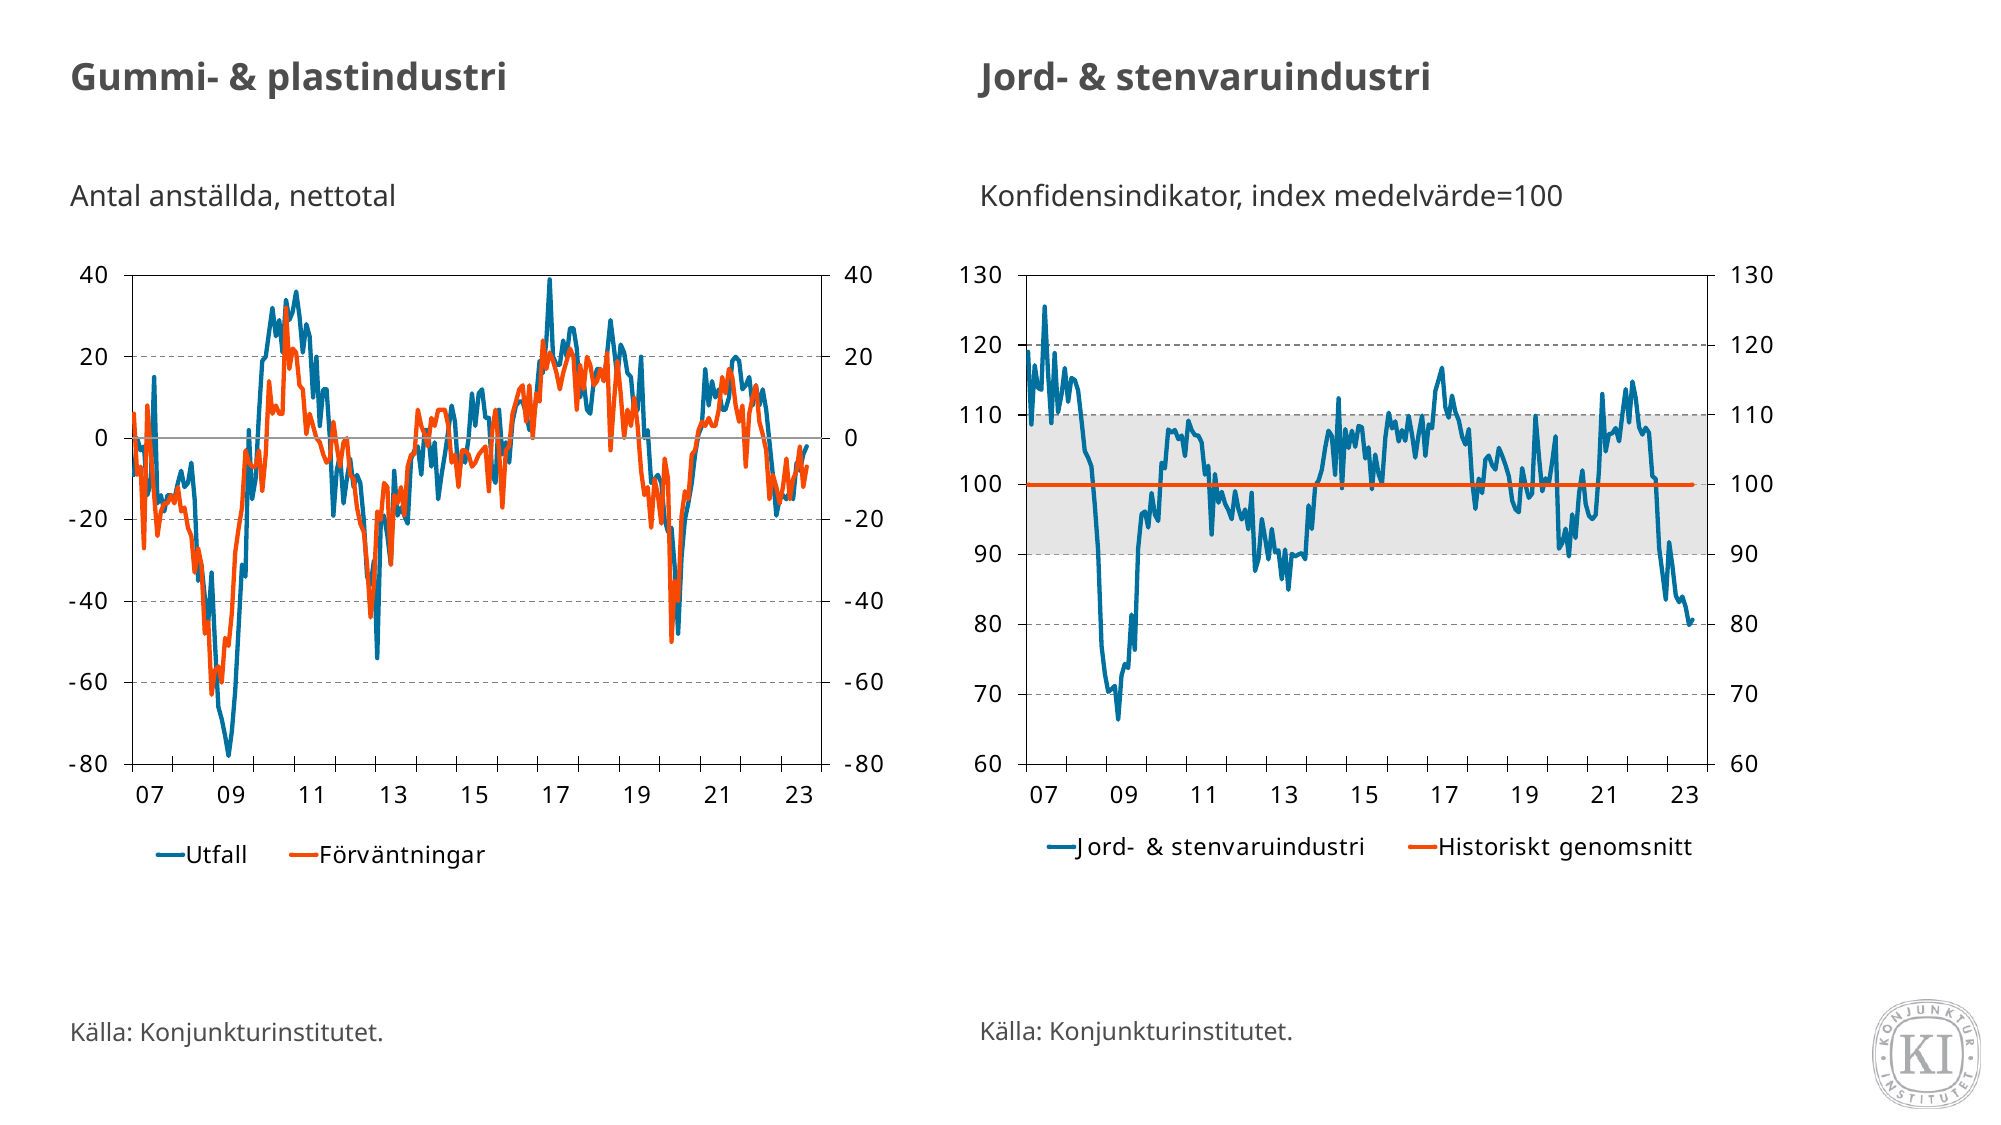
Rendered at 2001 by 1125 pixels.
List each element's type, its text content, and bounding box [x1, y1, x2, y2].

title Gummi- & plastindustri [55, 45, 938, 128]
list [941, 249, 1829, 874]
subtitle Källa: Konjunkturinstitutet. [55, 1008, 938, 1106]
list Antal anställda, nettotal [55, 137, 938, 220]
list Källa: Konjunkturinstitutet. [964, 1008, 1848, 1106]
list Konfidensindikator, index medelvärde=100 [964, 137, 1848, 220]
picture [1872, 999, 1981, 1109]
list Jord- & stenvaruindustri [965, 45, 1849, 129]
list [51, 249, 939, 874]
